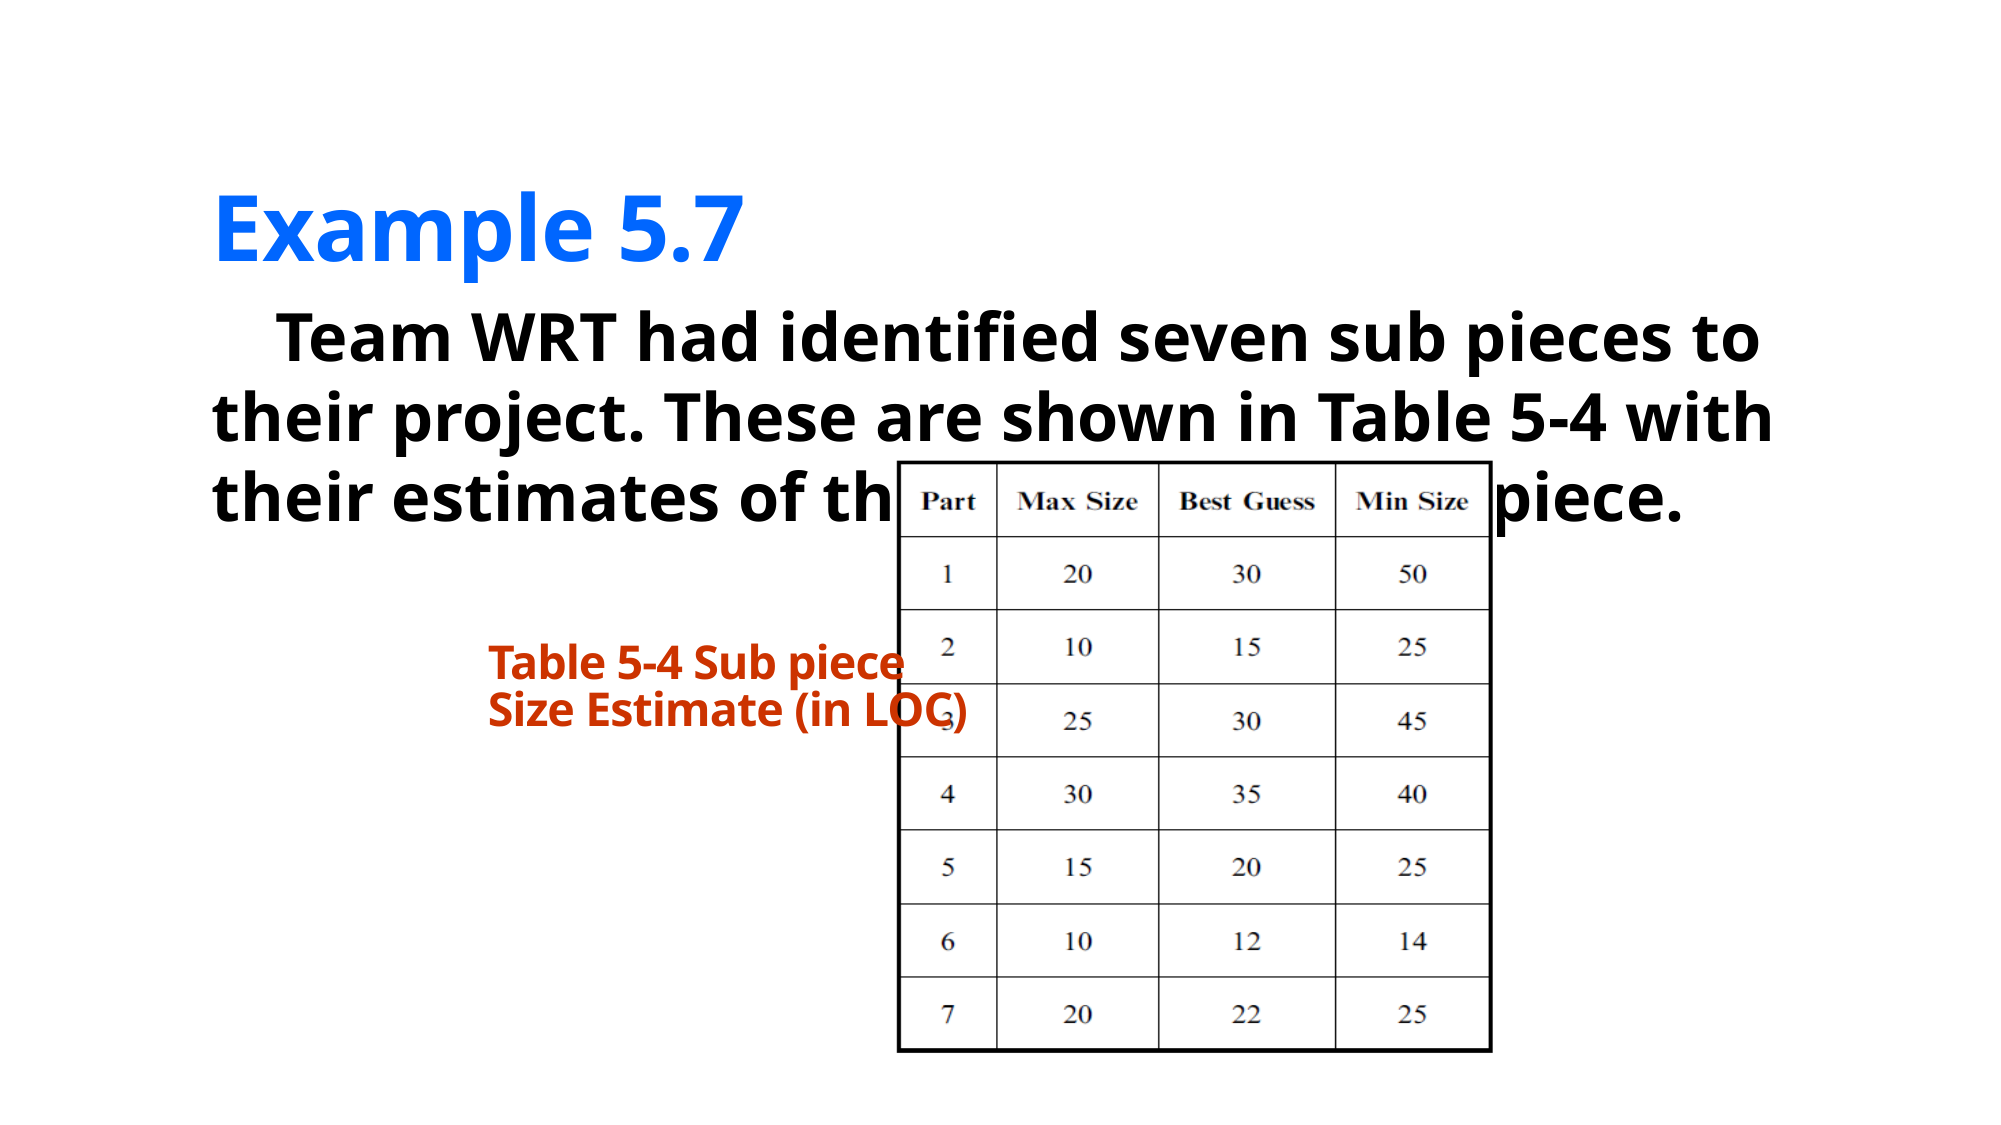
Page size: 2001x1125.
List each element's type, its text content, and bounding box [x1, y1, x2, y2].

text_box Team WRT had identified seven sub pieces to their project. These are shown in Table 5-4 with their estimates of the size of each sub piece. [196, 287, 1839, 1059]
text_box Table 5-4 Sub piece Size Estimate (in LOC) [472, 602, 890, 744]
picture [893, 455, 1497, 1060]
title Example 5.7 [196, 99, 1638, 288]
